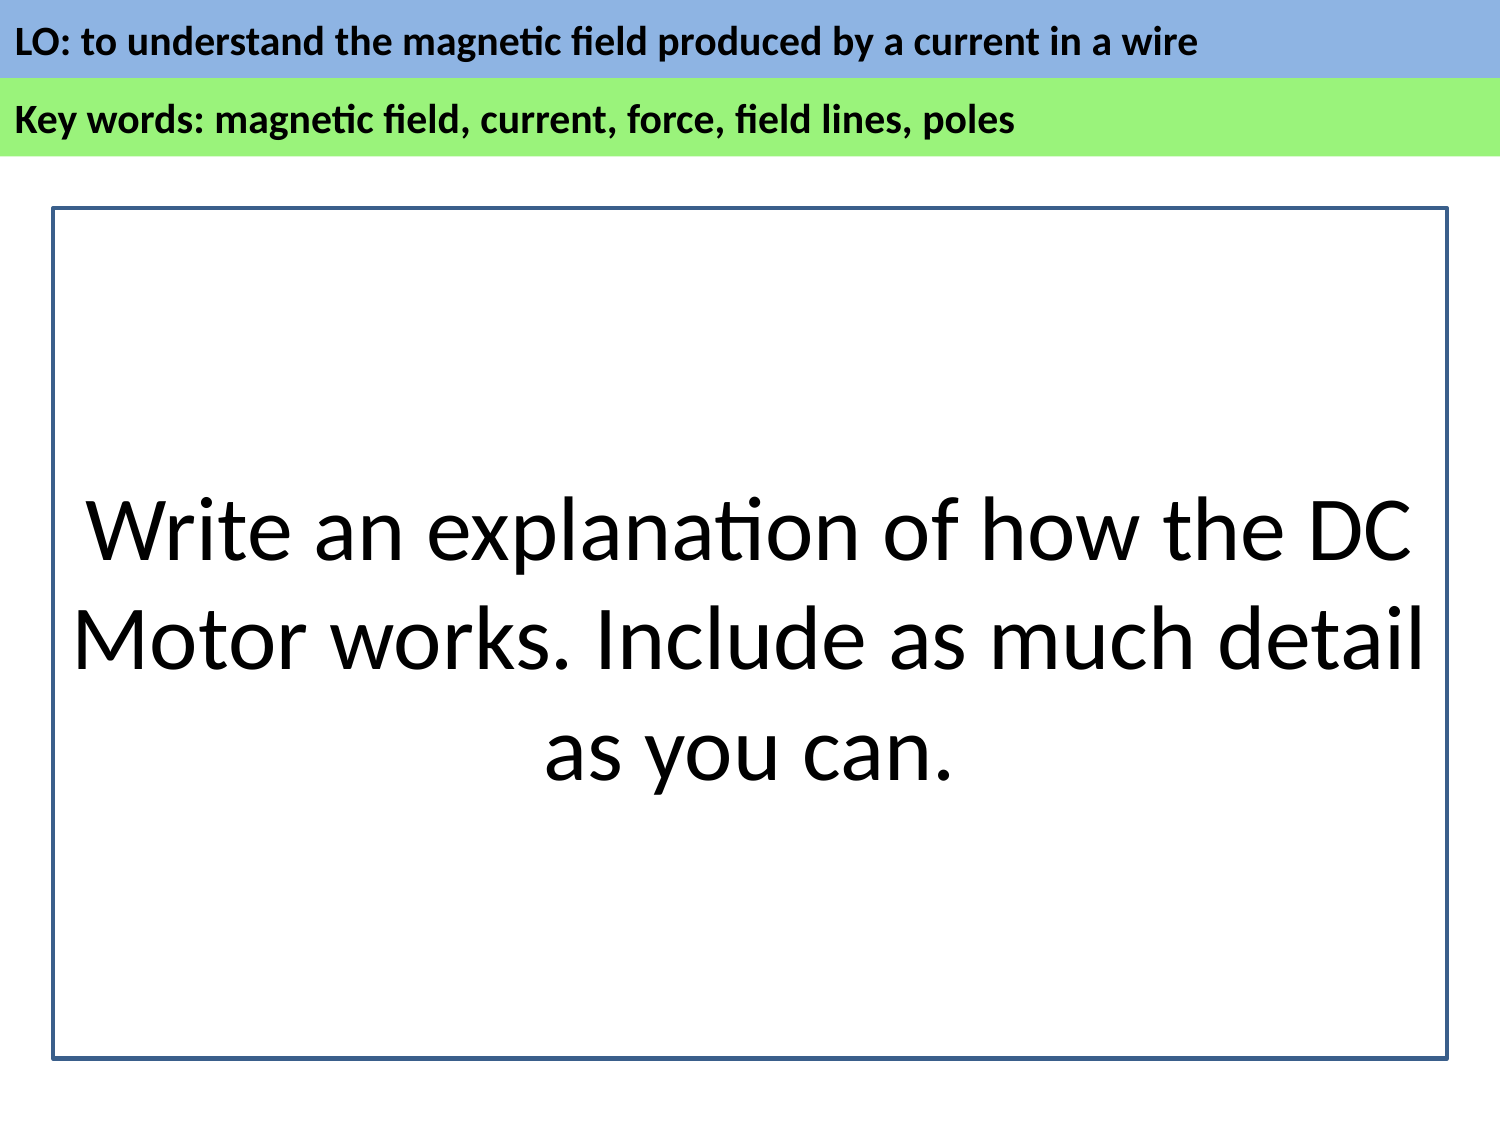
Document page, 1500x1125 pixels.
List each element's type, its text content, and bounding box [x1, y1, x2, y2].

text_box Write an explanation of how the DC Motor works. Include as much detail as you can. [51, 206, 1449, 1061]
